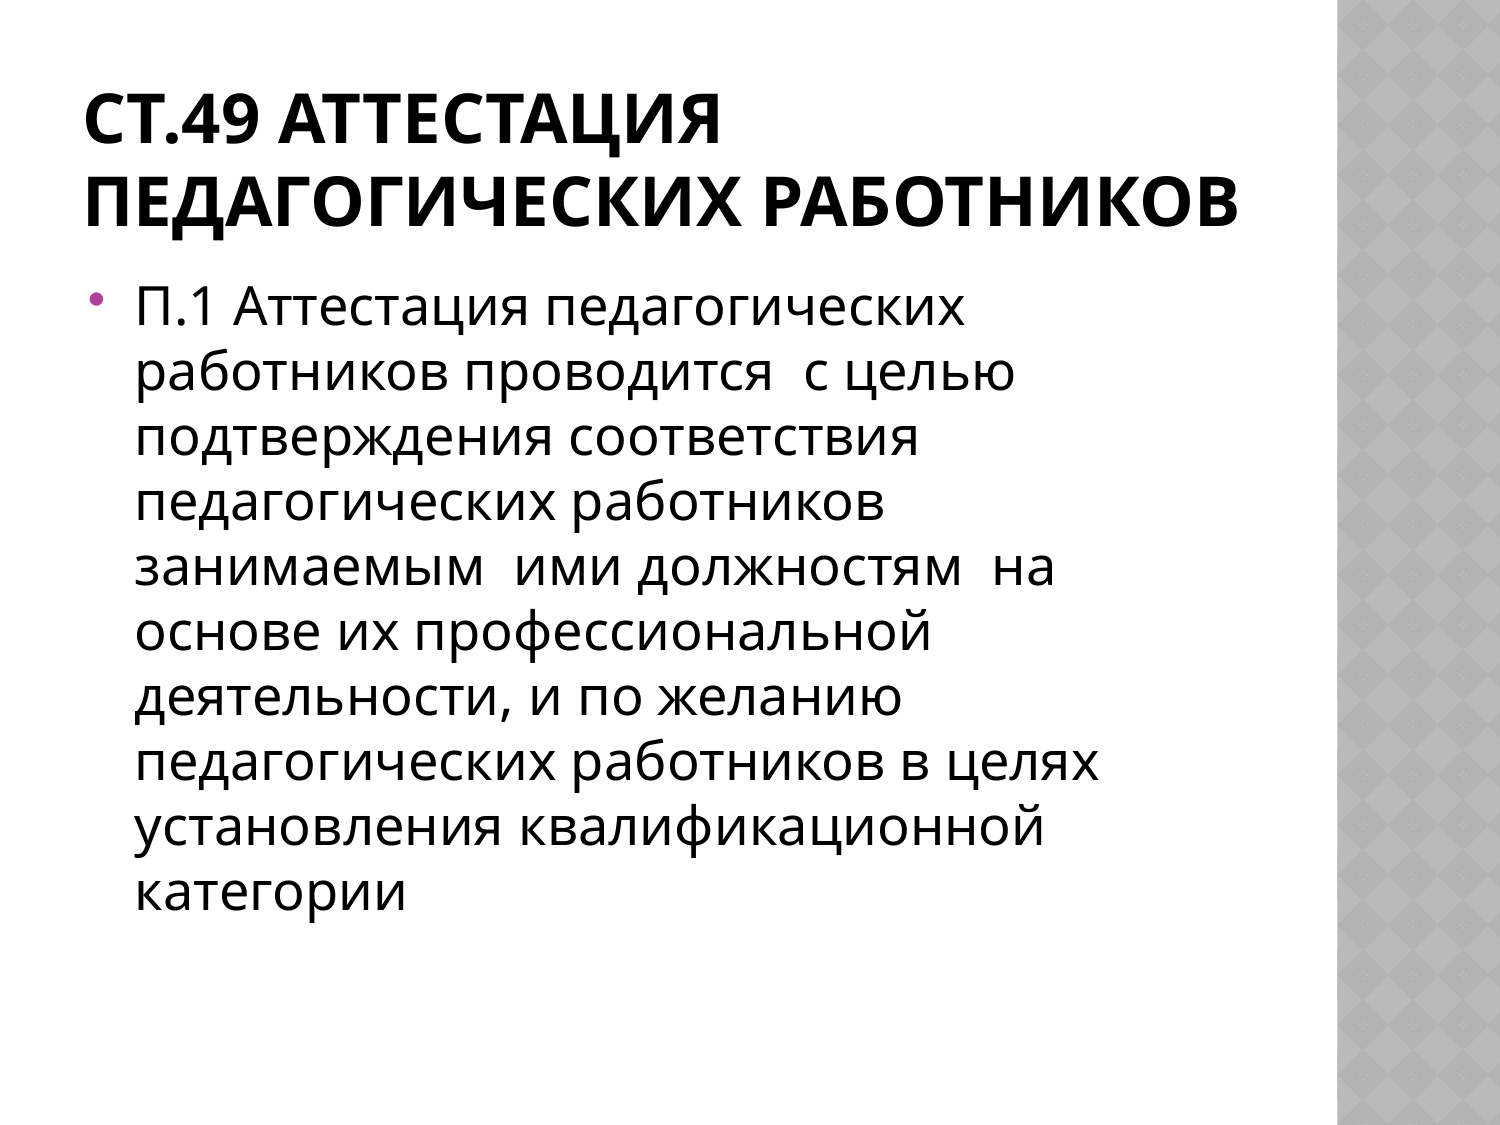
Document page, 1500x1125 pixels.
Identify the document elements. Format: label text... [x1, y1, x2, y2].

title Ст.49 Аттестация педагогических работников [75, 52, 1263, 240]
list П.1 Аттестация педагогических работников проводится с целью подтверждения соответствия педагогических работников занимаемым ими должностям на основе их профессиональной деятельности, и по желанию педагогических работников в целях установления квалификационной категории [75, 264, 1263, 1059]
